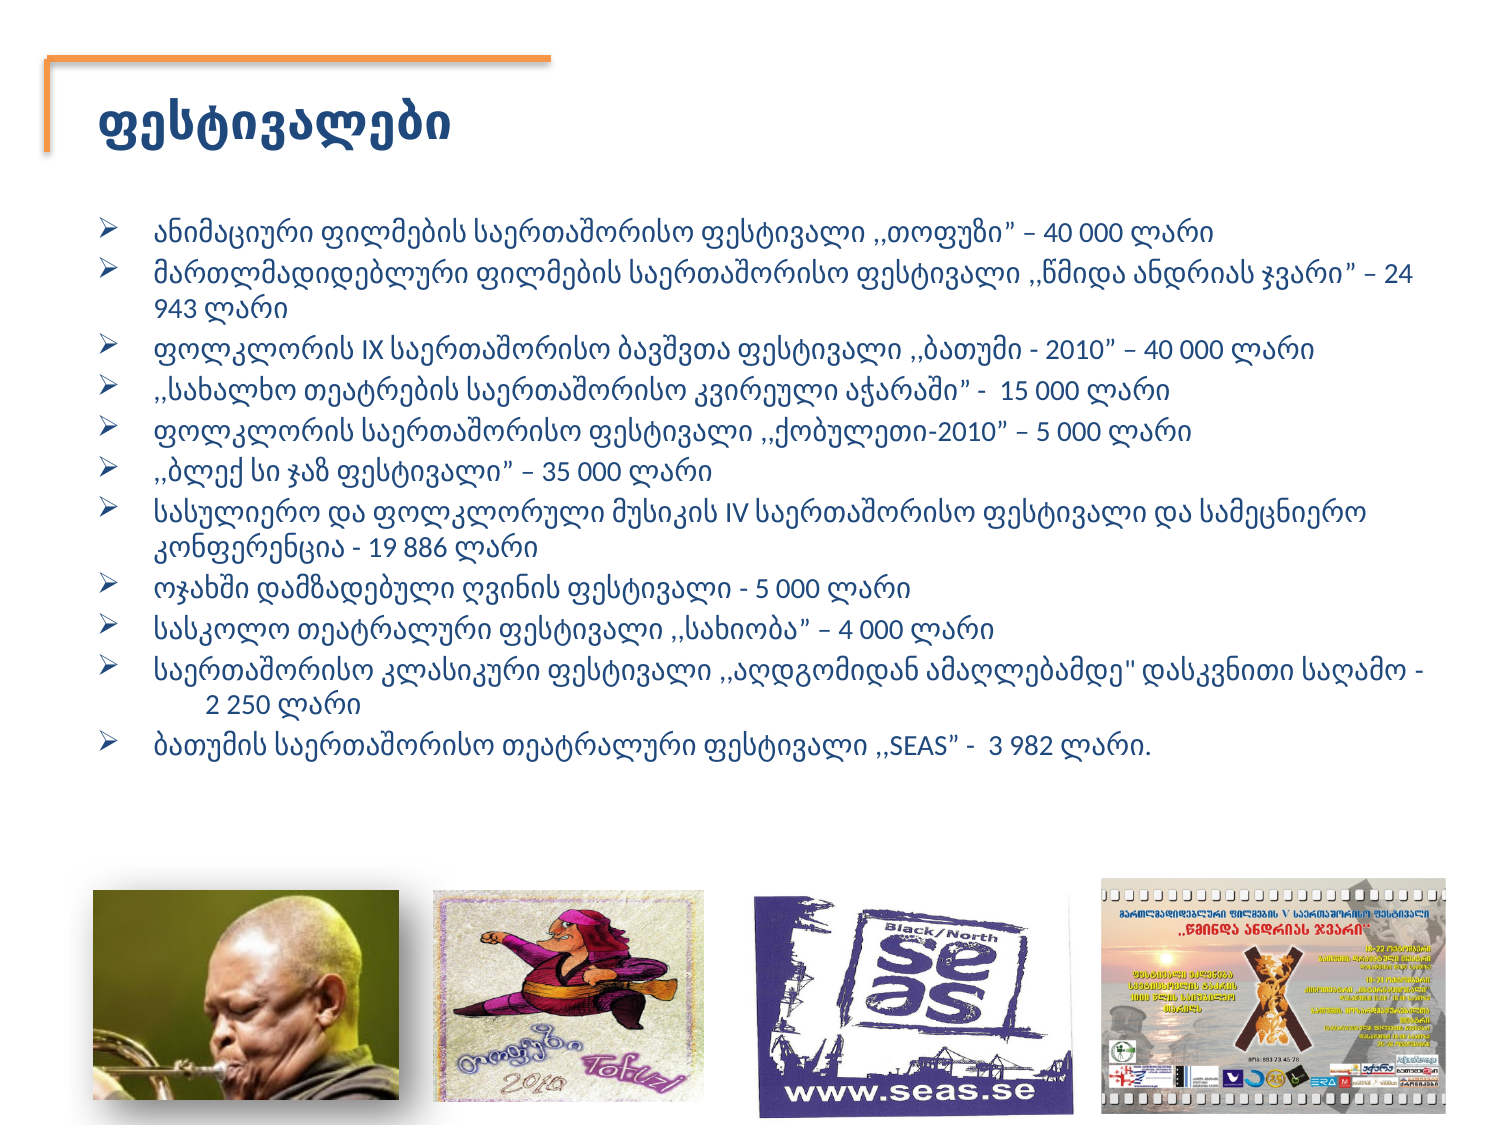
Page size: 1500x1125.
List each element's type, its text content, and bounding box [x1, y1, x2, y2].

picture [749, 890, 1079, 1125]
list ფესტივალები ანიმაციური ფილმების საერთაშორისო ფესტივალი ,,თოფუზი” – 40 000 ლარი მართლმადიდებლური ფილმების საერთაშორისო ფესტივალი ,,წმიდა ანდრიას ჯვარი” – 24 943 ლარი ფოლკლორის IX საერთაშორისო ბავშვთა ფესტივალი ,,ბათუმი - 2010” – 40 000 ლარი ,,სახალხო თეატრების საერთაშორისო კვირეული აჭარაში” - 15 000 ლარი ფოლკლორის საერთაშორისო ფესტივალი ,,ქობულეთი-2010” – 5 000 ლარი ,,ბლექ სი ჯაზ ფესტივალი” – 35 000 ლარი სასულიერო და ფოლკლორული მუსიკის IV საერთაშორისო ფესტივალი და სამეცნიერო კონფერენცია - 19 886 ლარი ოჯახში დამზადებული ღვინის ფესტივალი - 5 000 ლარი სასკოლო თეატრალური ფესტივალი ,,სახიობა” – 4 000 ლარი საერთაშორისო კლასიკური ფესტივალი ,,აღდგომიდან ამაღლებამდე" დასკვნითი საღამო - 2 250 ლარი ბათუმის საერთაშორისო თეატრალური ფესტივალი ,,SEAS” - 3 982 ლარი. [81, 81, 1441, 821]
picture [93, 890, 399, 1100]
picture [1101, 878, 1446, 1114]
picture [433, 890, 704, 1102]
